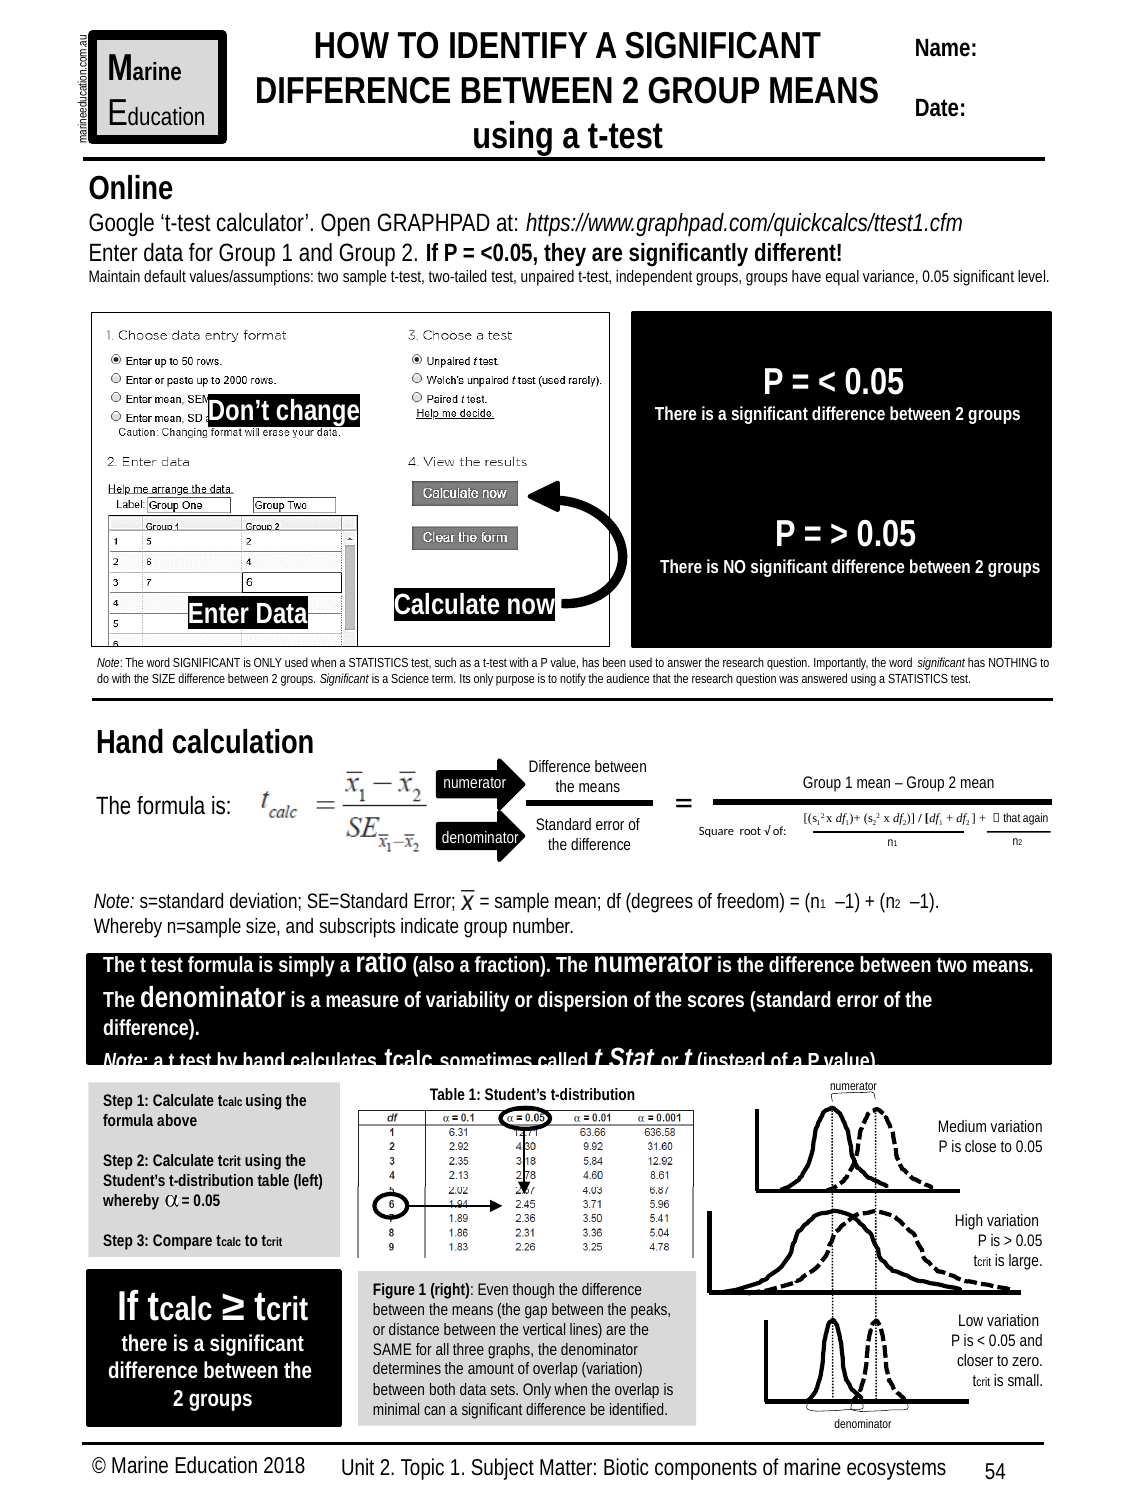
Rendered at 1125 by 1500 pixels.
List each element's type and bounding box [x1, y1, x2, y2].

text_box [82, 311, 1091, 694]
picture [251, 790, 301, 827]
picture [456, 884, 480, 912]
text_box [81, 712, 1076, 862]
text_box [86, 1269, 342, 1427]
text_box [88, 1082, 340, 1257]
picture [316, 761, 439, 865]
text_box [77, 1443, 1053, 1500]
picture [164, 1194, 179, 1207]
text_box [79, 880, 1083, 946]
text_box [928, 1302, 1058, 1398]
text_box [415, 1076, 677, 1104]
picture [353, 1104, 697, 1258]
text_box [815, 1070, 1010, 1102]
text_box [358, 1271, 697, 1426]
picture [91, 312, 610, 647]
text_box [709, 1105, 1058, 1438]
text_box [67, 0, 1092, 294]
text_box [86, 953, 1052, 1065]
